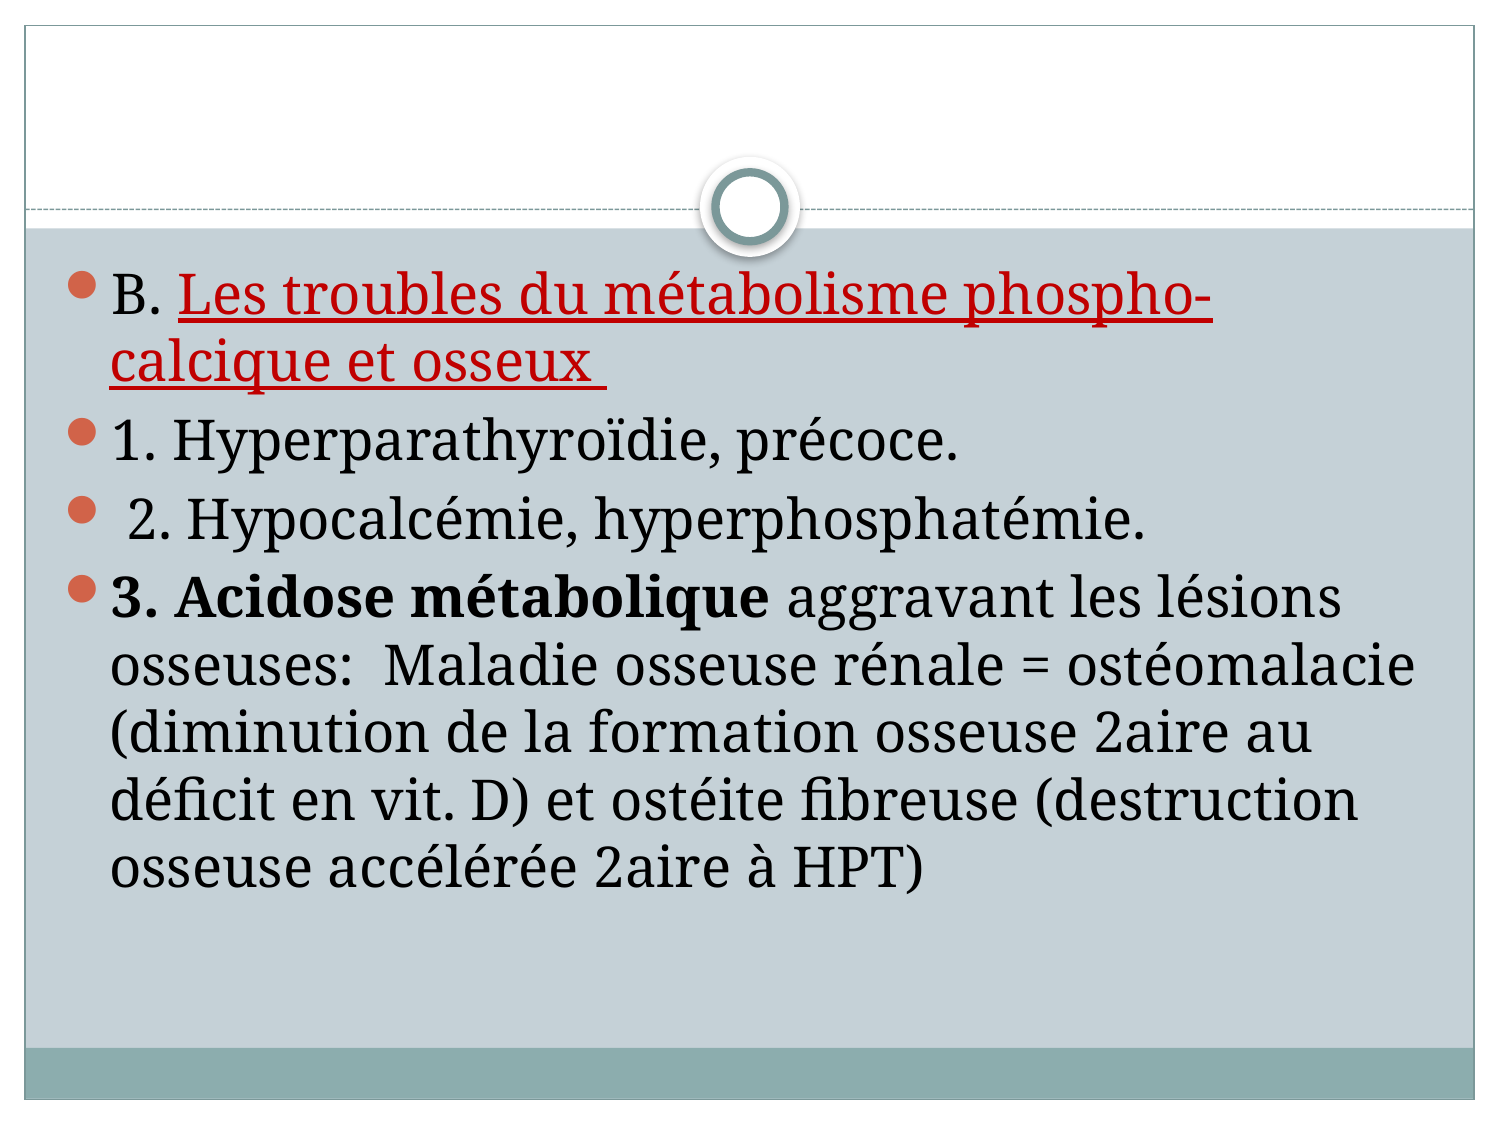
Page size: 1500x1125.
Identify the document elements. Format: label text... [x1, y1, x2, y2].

list B. Les troubles du métabolisme phospho-calcique et osseux 1. Hyperparathyroïdie, précoce. 2. Hypocalcémie, hyperphosphatémie. 3. Acidose métabolique aggravant les lésions osseuses:  Maladie osseuse rénale = ostéomalacie (diminution de la formation osseuse 2aire au déficit en vit. D) et ostéite fibreuse (destruction osseuse accélérée 2aire à HPT) [49, 250, 1445, 1001]
